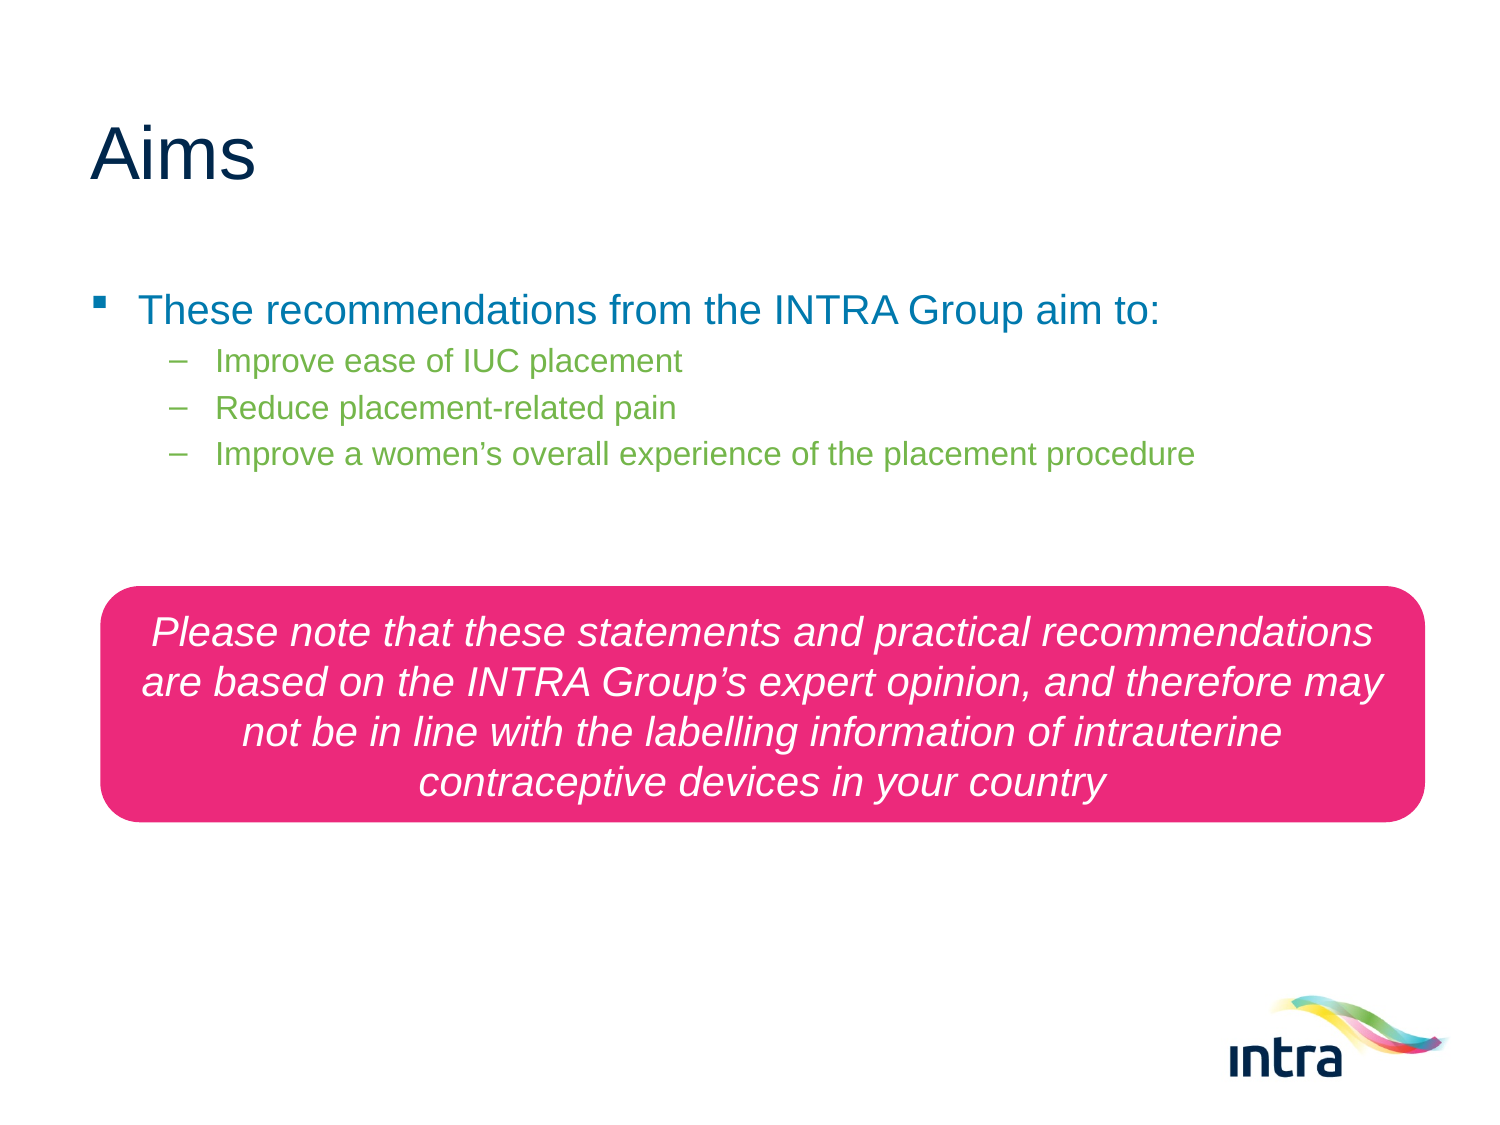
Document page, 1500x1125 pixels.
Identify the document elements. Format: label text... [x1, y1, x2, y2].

picture [1210, 983, 1461, 1094]
list These recommendations from the INTRA Group aim to: Improve ease of IUC placement Reduce placement-related pain Improve a women’s overall experience of the placement procedure [74, 274, 1426, 963]
text_box Please note that these statements and practical recommendations are based on the INTRA Group’s expert opinion, and therefore may not be in line with the labelling information of intrauterine contraceptive devices in your country [100, 586, 1426, 823]
title Aims [74, 49, 1426, 251]
